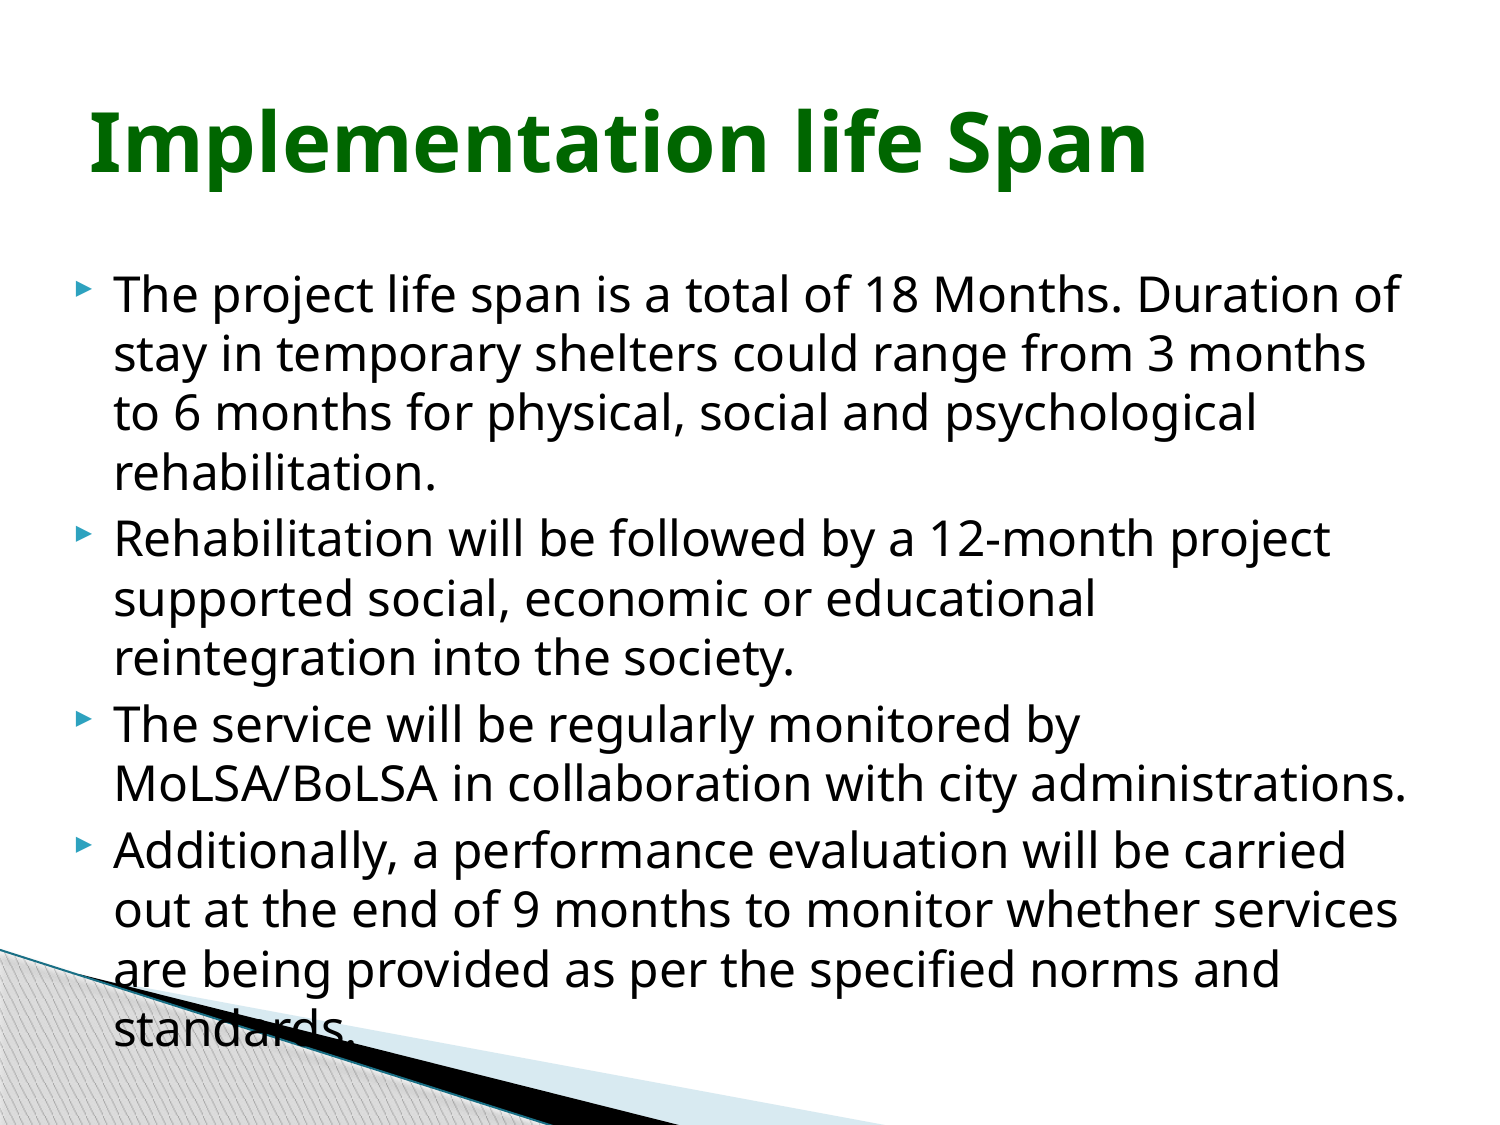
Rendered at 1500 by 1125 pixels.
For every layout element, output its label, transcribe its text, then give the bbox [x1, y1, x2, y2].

list The project life span is a total of 18 Months. Duration of stay in temporary shelters could range from 3 months to 6 months for physical, social and psychological rehabilitation. Rehabilitation will be followed by a 12-month project supported social, economic or educational reintegration into the society. The service will be regularly monitored by MoLSA/BoLSA in collaboration with city administrations. Additionally, a performance evaluation will be carried out at the end of 9 months to monitor whether services are being provided as per the specified norms and standards. [41, 255, 1424, 1094]
title Implementation life Span [75, 45, 1425, 233]
